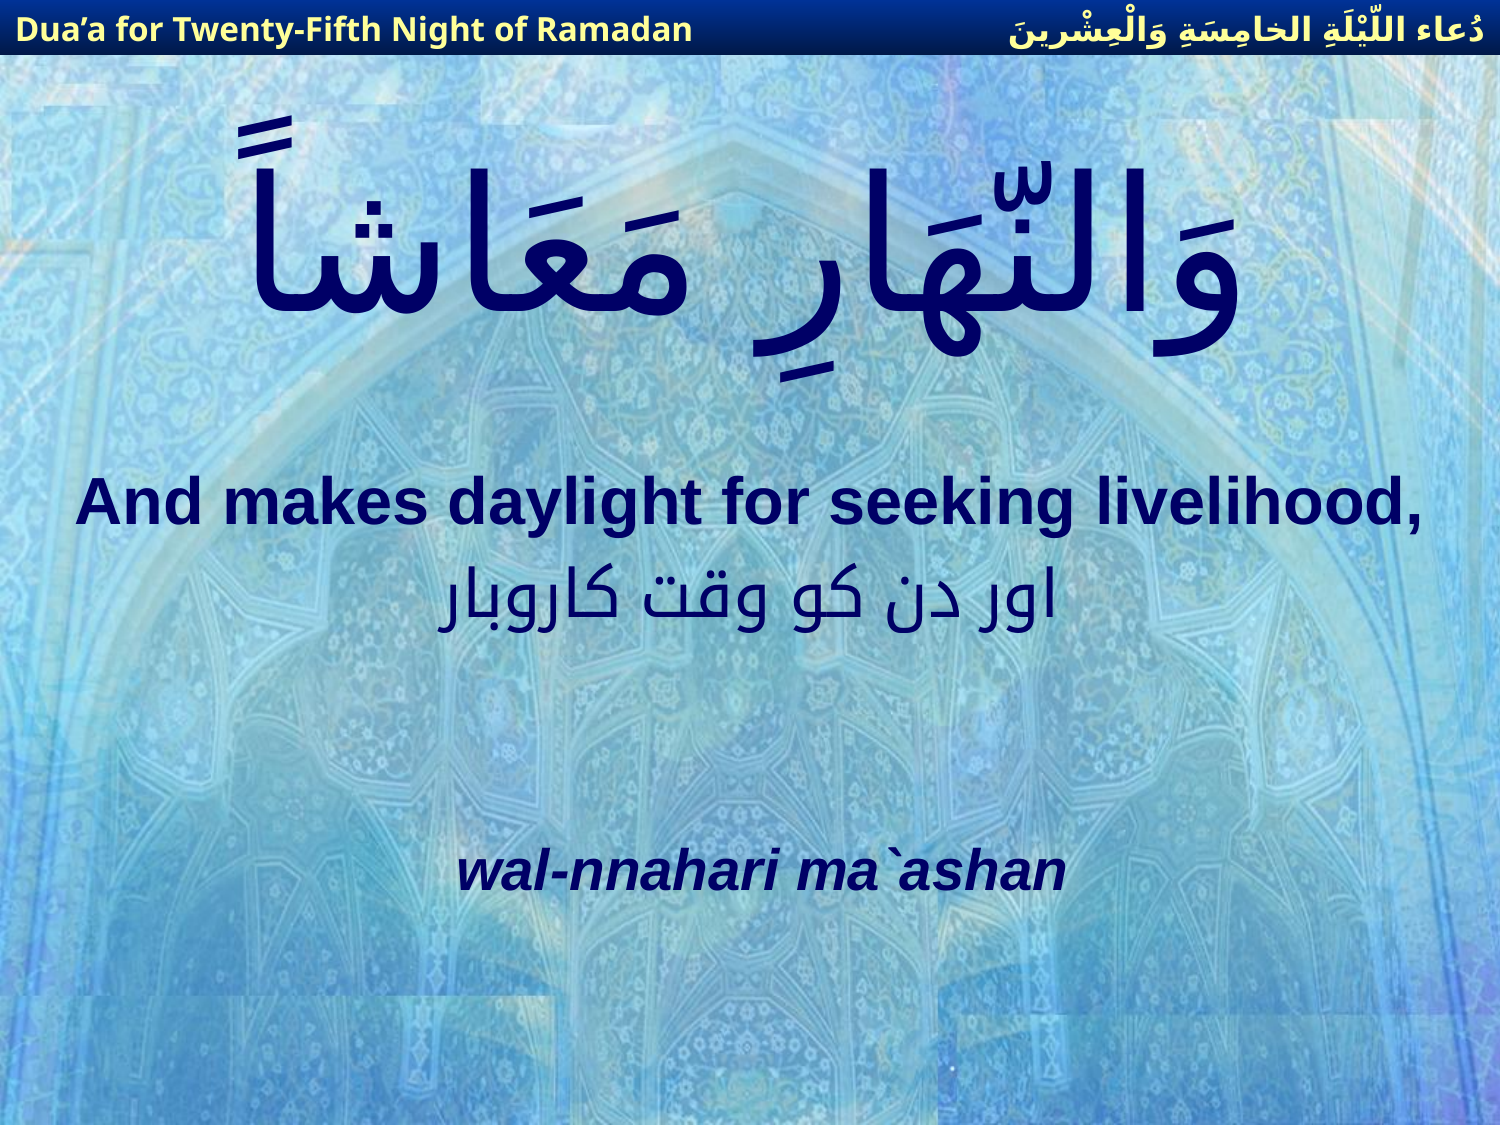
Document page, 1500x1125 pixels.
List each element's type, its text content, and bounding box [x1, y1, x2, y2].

title وَالنّهَارِ مَعَاشاً [37, 149, 1475, 392]
subtitle And makes daylight for seeking livelihood, اور دن کو وقت کاروبار [37, 450, 1463, 738]
picture [0, 55, 1500, 1125]
text_box دُعاء اللّيْلَةِ الخامِسَةِ وَالْعِشْرينَ [757, 0, 1500, 55]
text_box Dua’a for Twenty-Fifth Night of Ramadan [0, 0, 757, 55]
text_box wal-nnahari ma`ashan [49, 824, 1475, 913]
